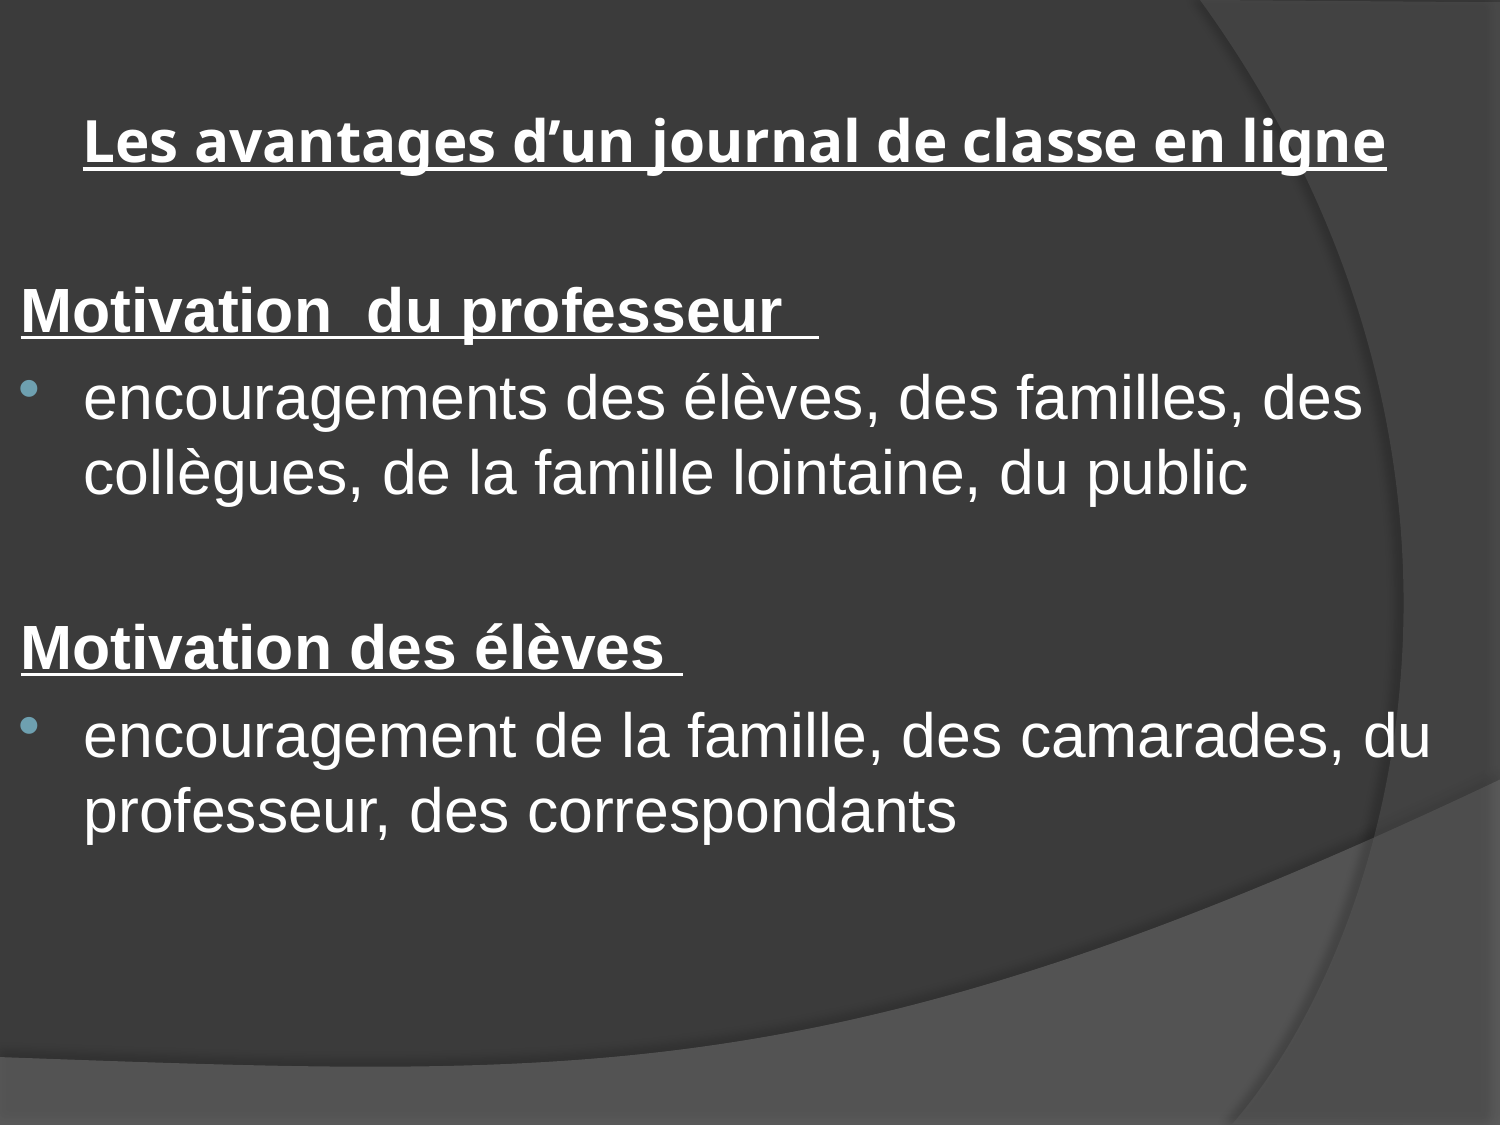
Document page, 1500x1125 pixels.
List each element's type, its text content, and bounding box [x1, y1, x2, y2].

title Les avantages d’un journal de classe en ligne [75, 45, 1454, 233]
list Motivation du professeur encouragements des élèves, des familles, des collègues, de la famille lointaine, du public Motivation des élèves encouragement de la famille, des camarades, du professeur, des correspondants [0, 262, 1500, 1005]
